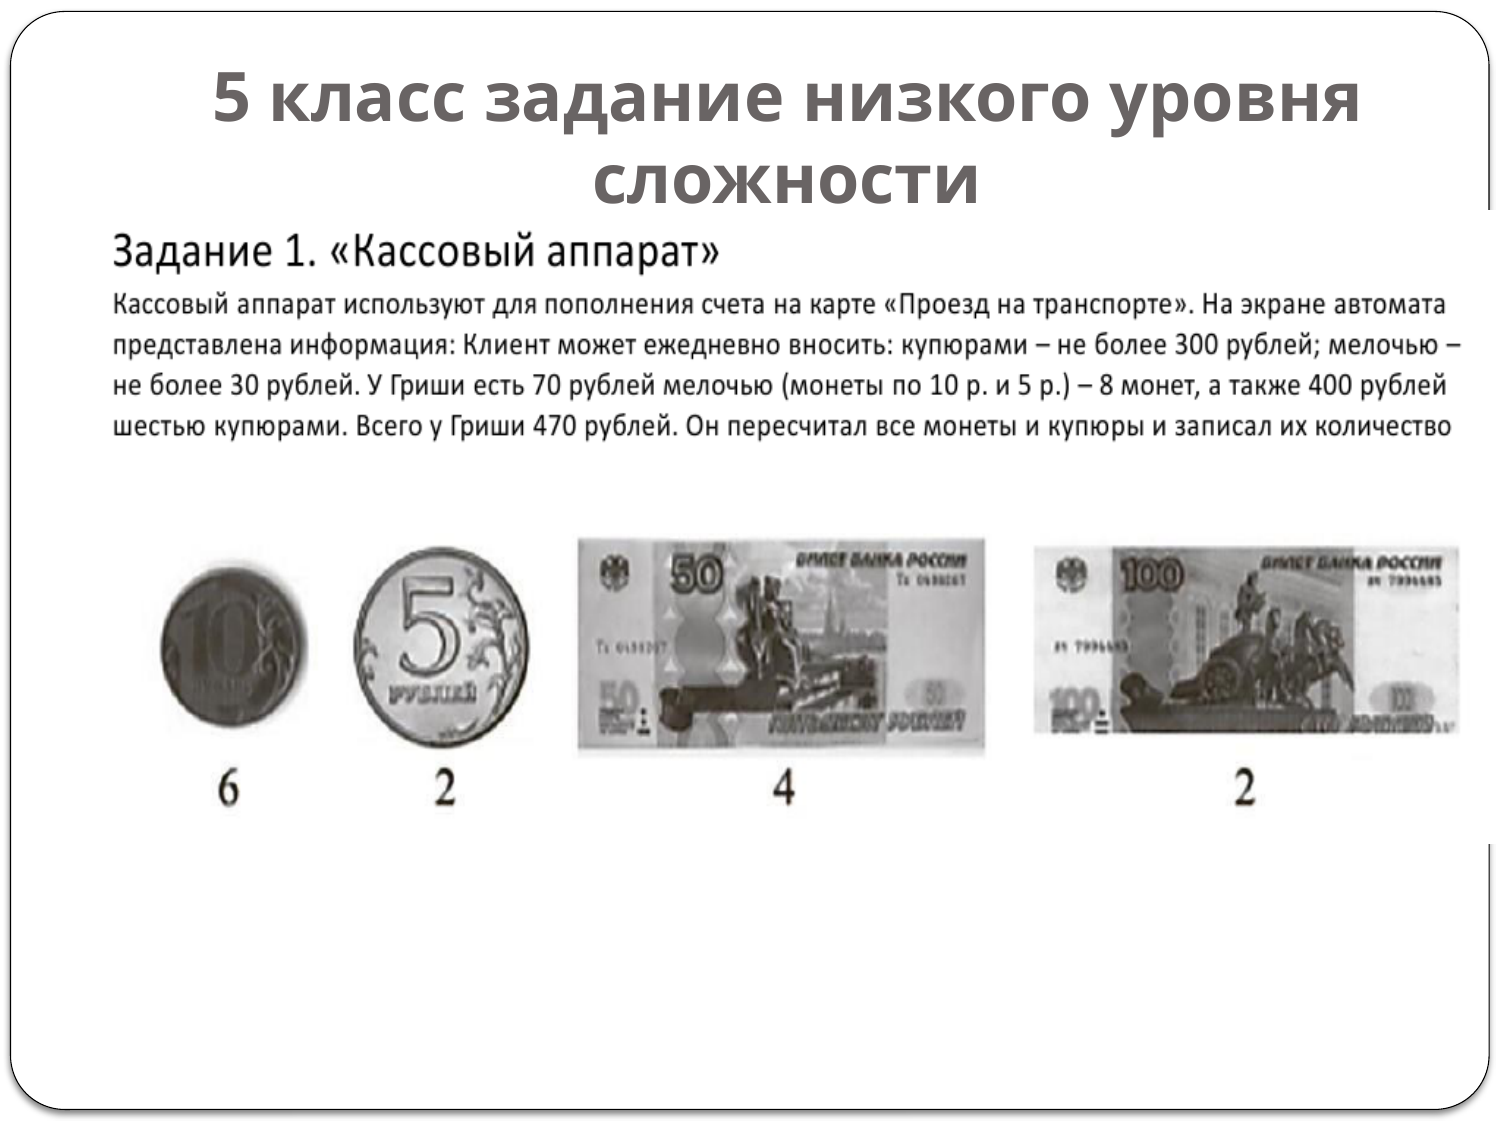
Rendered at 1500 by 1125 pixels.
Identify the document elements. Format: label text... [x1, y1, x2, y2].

title 5 класс задание низкого уровня сложности [150, 45, 1425, 208]
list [93, 210, 1500, 844]
